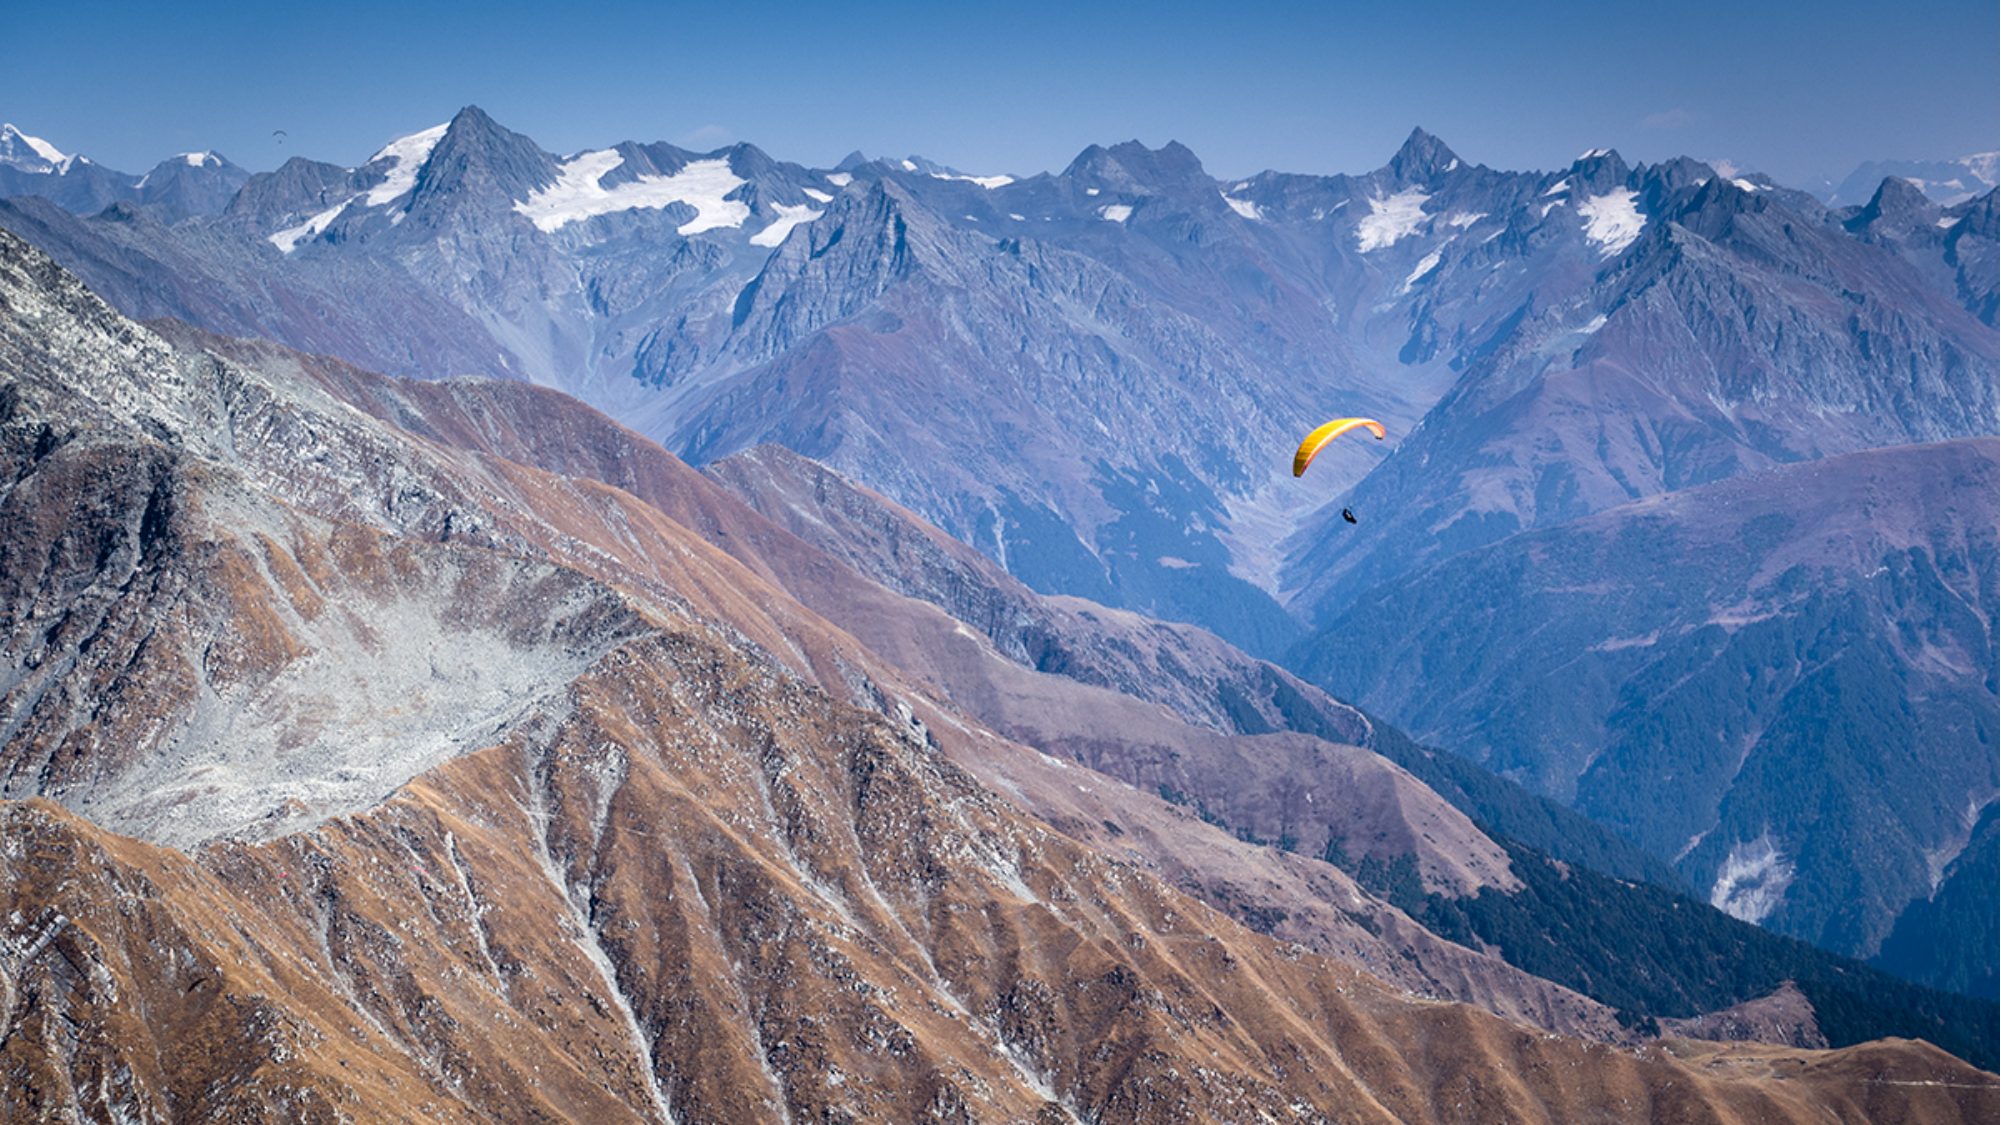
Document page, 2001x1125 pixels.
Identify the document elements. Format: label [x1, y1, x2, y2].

list [0, 0, 2000, 1125]
